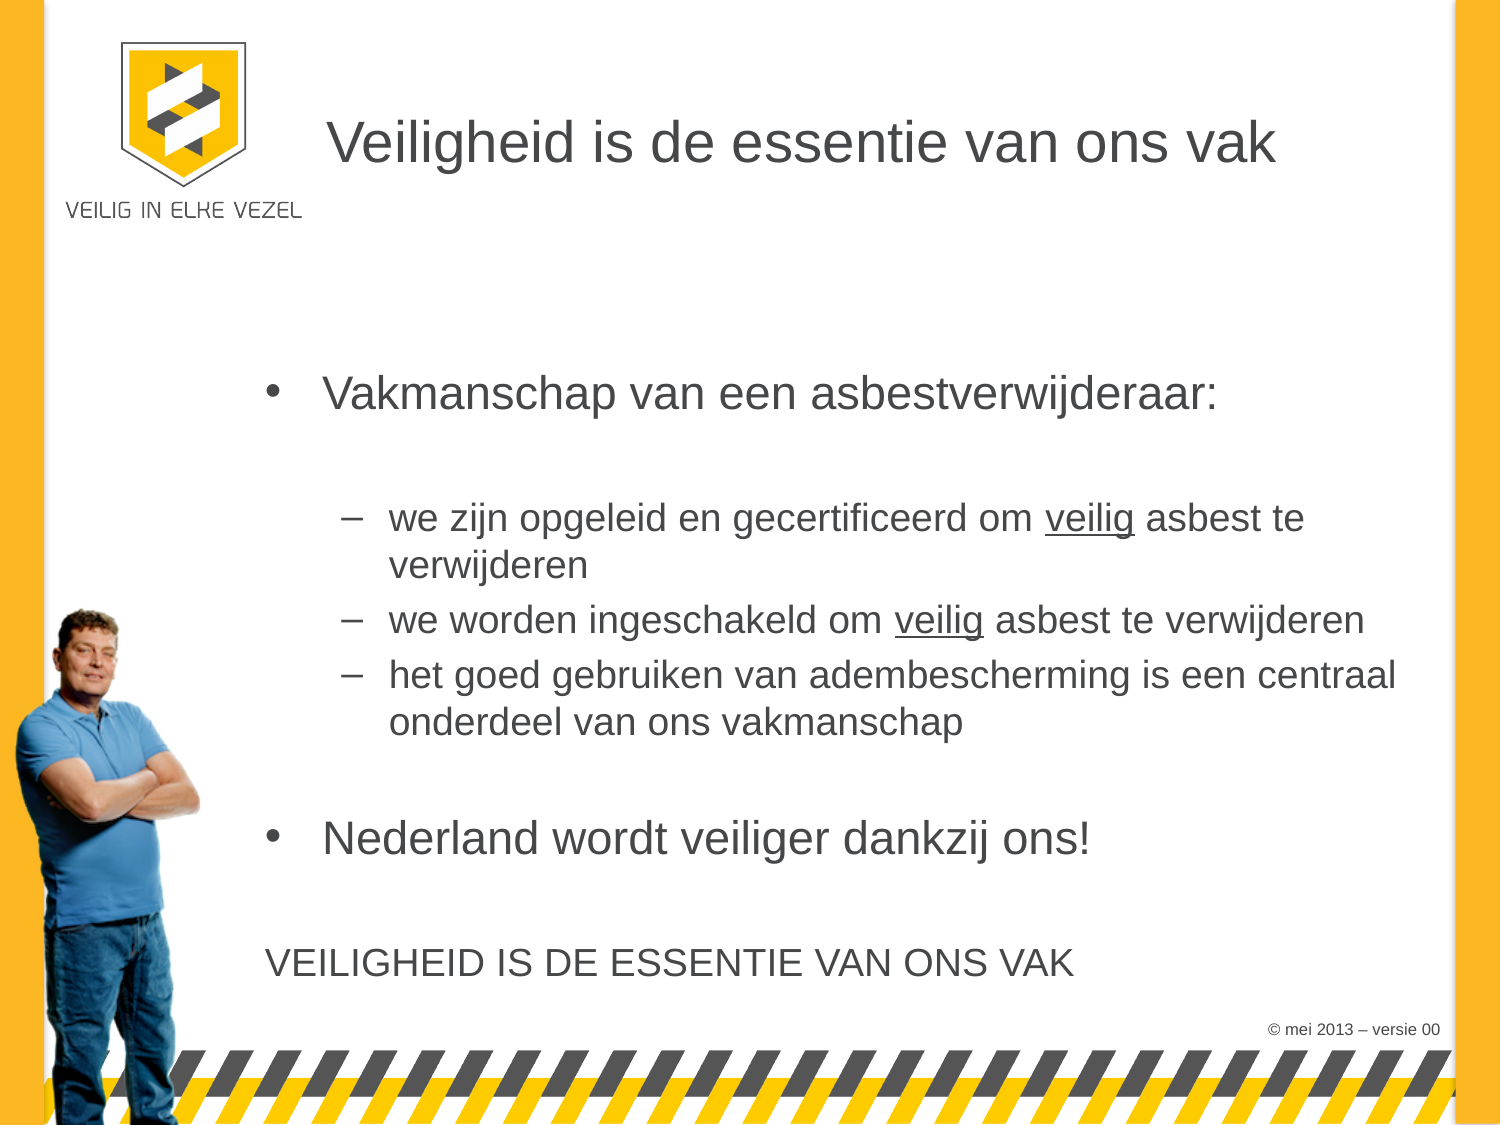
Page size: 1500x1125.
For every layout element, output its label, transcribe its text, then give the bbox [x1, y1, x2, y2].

picture [0, 600, 1455, 1125]
picture [44, 20, 311, 245]
list Vakmanschap van een asbestverwijderaar: we zijn opgeleid en gecertificeerd om veilig asbest te verwijderen we worden ingeschakeld om veilig asbest te verwijderen het goed gebruiken van adembescherming is een centraal onderdeel van ons vakmanschap Nederland wordt veiliger dankzij ons! VEILIGHEID IS DE ESSENTIE VAN ONS VAK [249, 289, 1425, 1005]
title Veiligheid is de essentie van ons vak [310, 45, 1425, 233]
